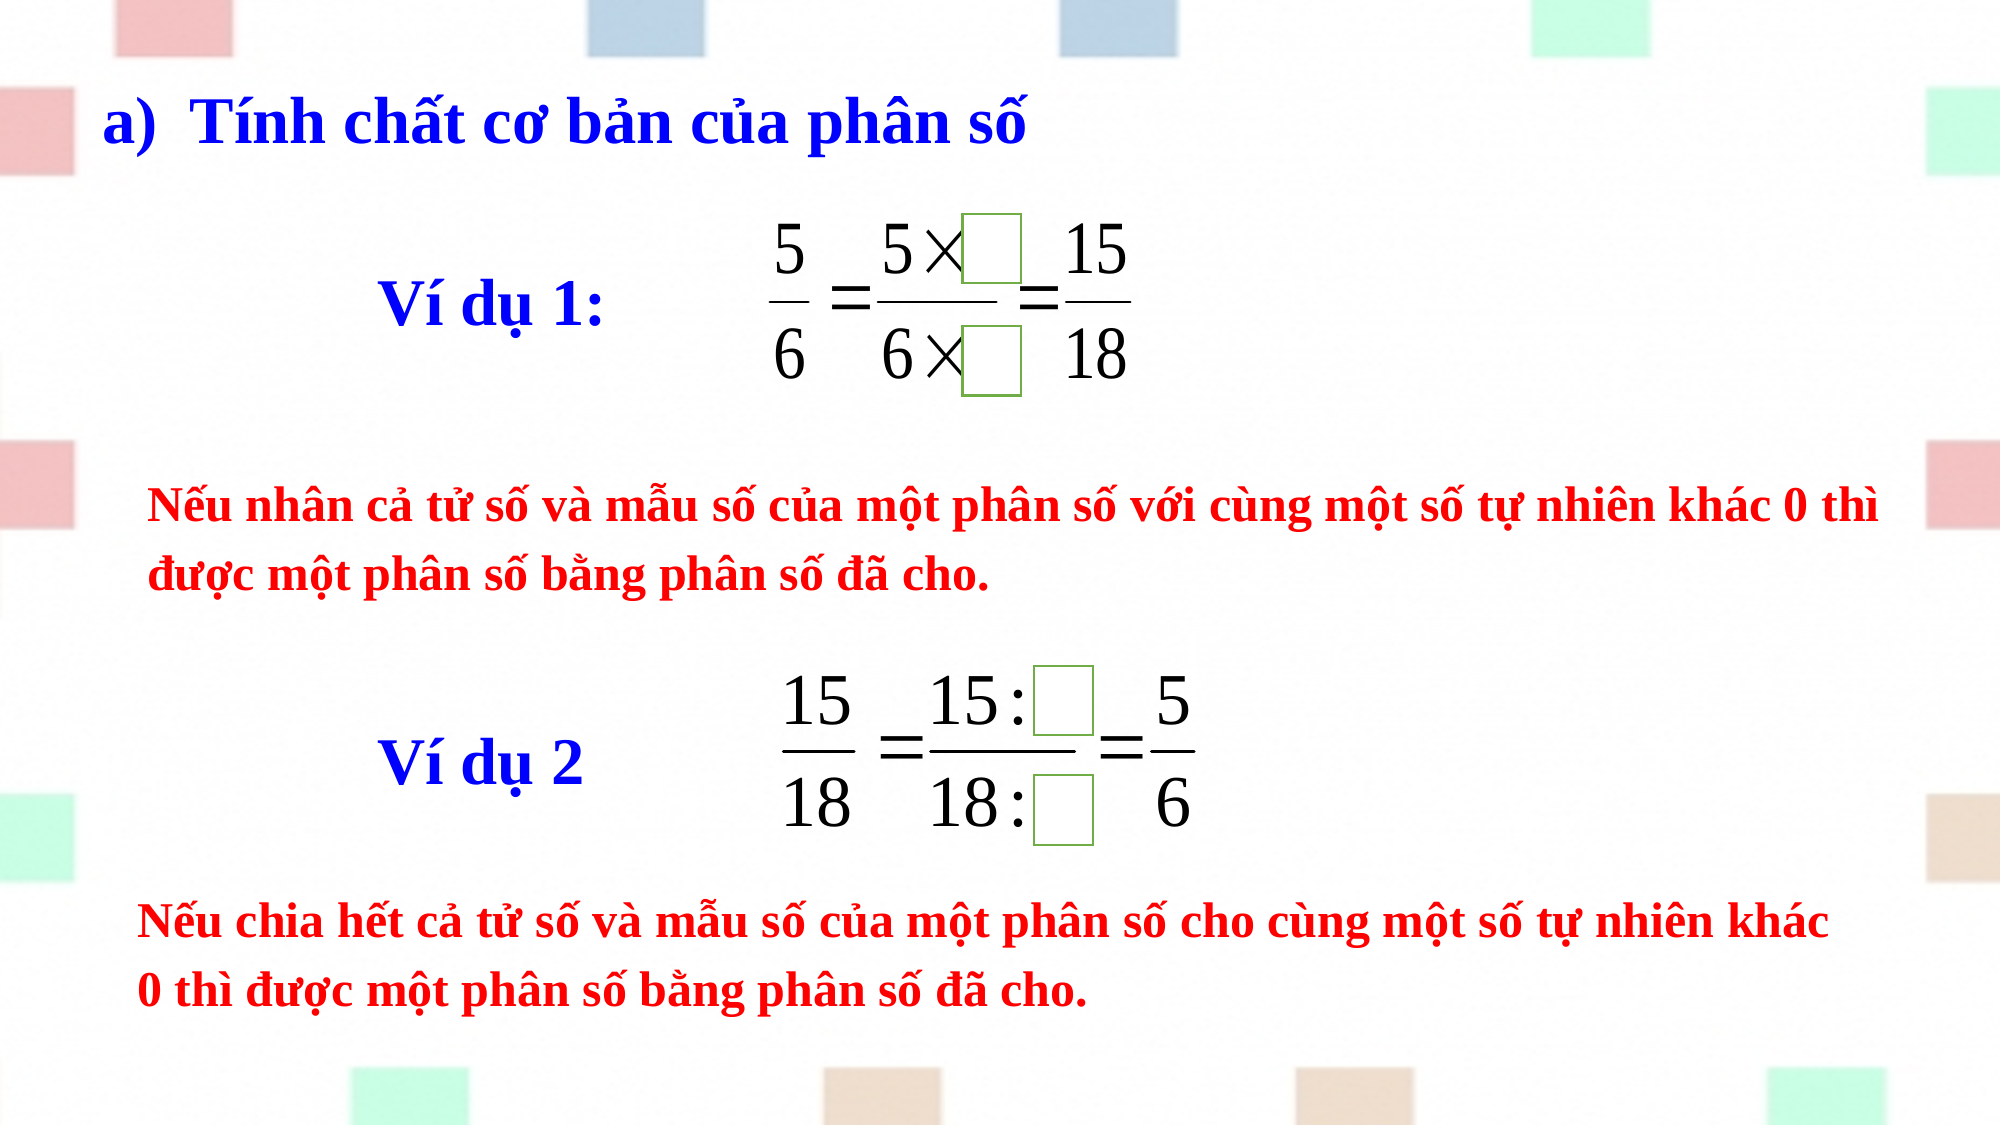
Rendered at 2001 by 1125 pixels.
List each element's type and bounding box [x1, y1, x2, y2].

text_box [362, 653, 1211, 843]
text_box [362, 201, 1142, 396]
picture [0, 0, 2000, 1125]
